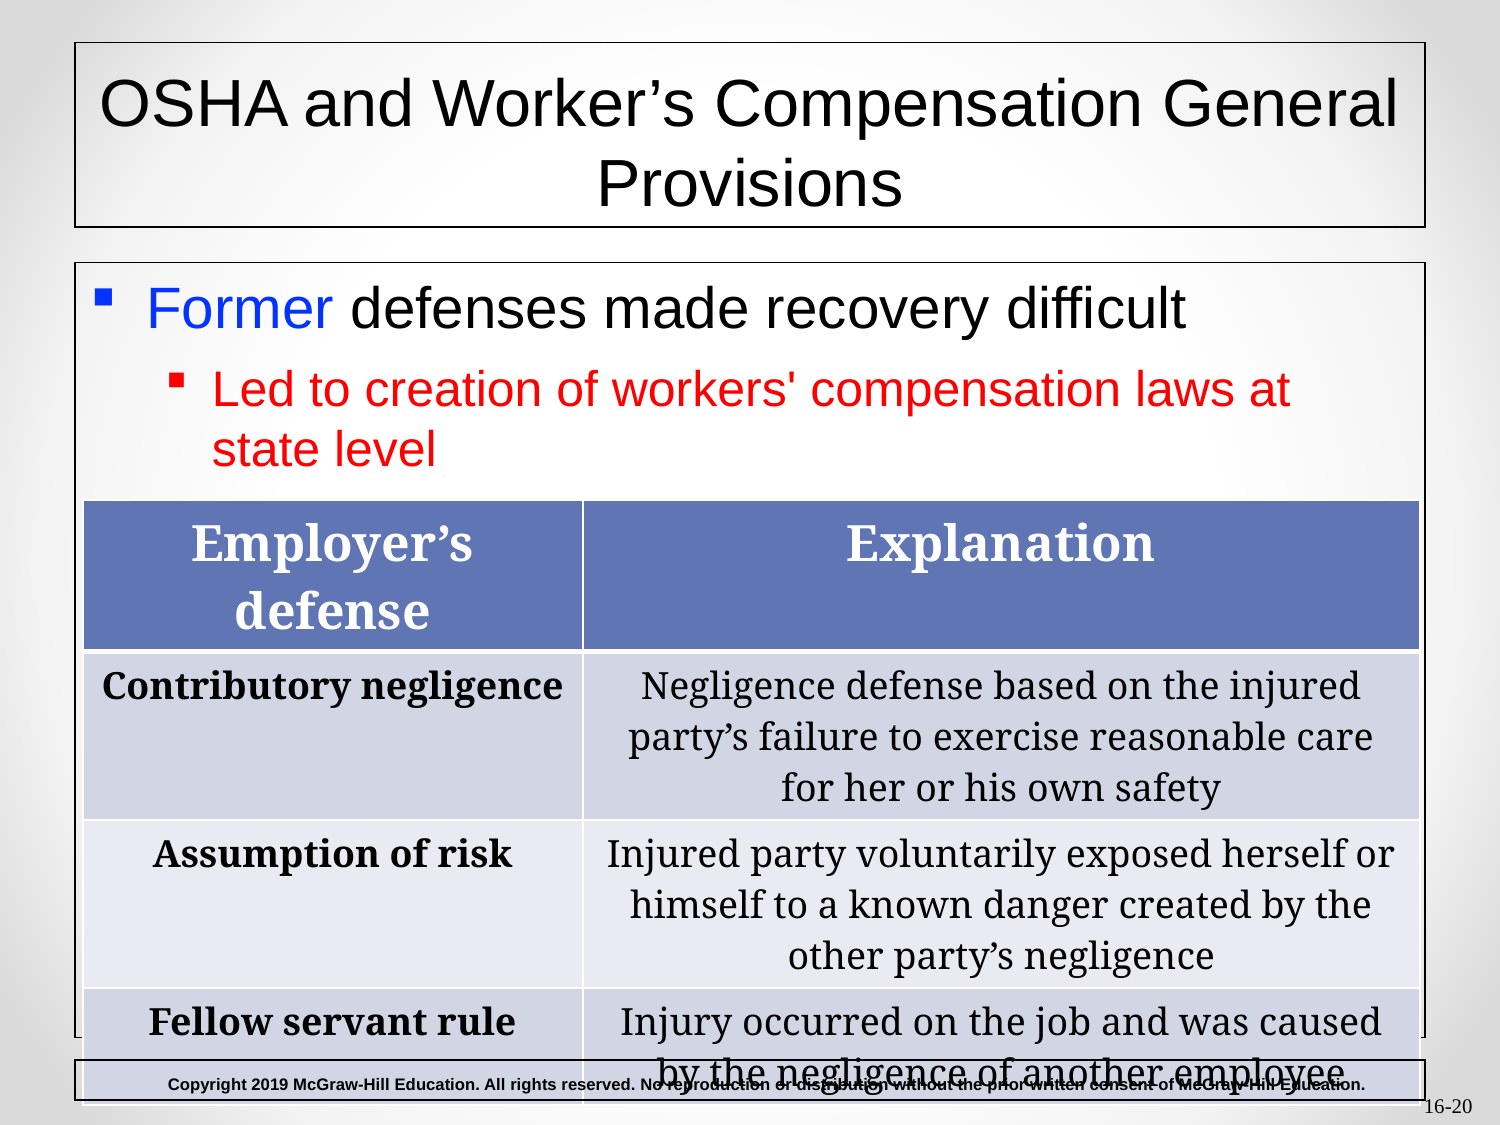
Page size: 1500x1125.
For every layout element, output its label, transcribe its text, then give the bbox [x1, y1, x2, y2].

table_cell Contributory negligence [84, 654, 582, 819]
table_cell Assumption of risk [84, 821, 582, 987]
table_header Employer’s defense [84, 501, 582, 649]
table_cell Fellow servant rule [84, 989, 582, 1059]
table_cell Injury occurred on the job and was caused by the negligence of another employee [584, 1100, 1419, 1104]
list Former defenses made recovery difficult Led to creation of workers' compensation laws at state level [74, 262, 1426, 1038]
table_cell Injured party voluntarily exposed herself or himself to a known danger created by the other party’s negligence [584, 821, 1419, 987]
picture [0, 0, 1500, 1125]
table_header Explanation [584, 501, 1419, 649]
table_cell Negligence defense based on the injured party’s failure to exercise reasonable care for her or his own safety [584, 654, 1419, 819]
title OSHA and Worker’s Compensation General Provisions [74, 42, 1426, 228]
table_cell Injury occurred on the job and was caused by the negligence of another employee [584, 989, 1419, 1059]
text_box Copyright 2019 McGraw-Hill Education. All rights reserved. No reproduction or distribution without the prior written consent of McGraw-Hill Education. [74, 1059, 1425, 1100]
table_cell Fellow servant rule [84, 1100, 582, 1104]
